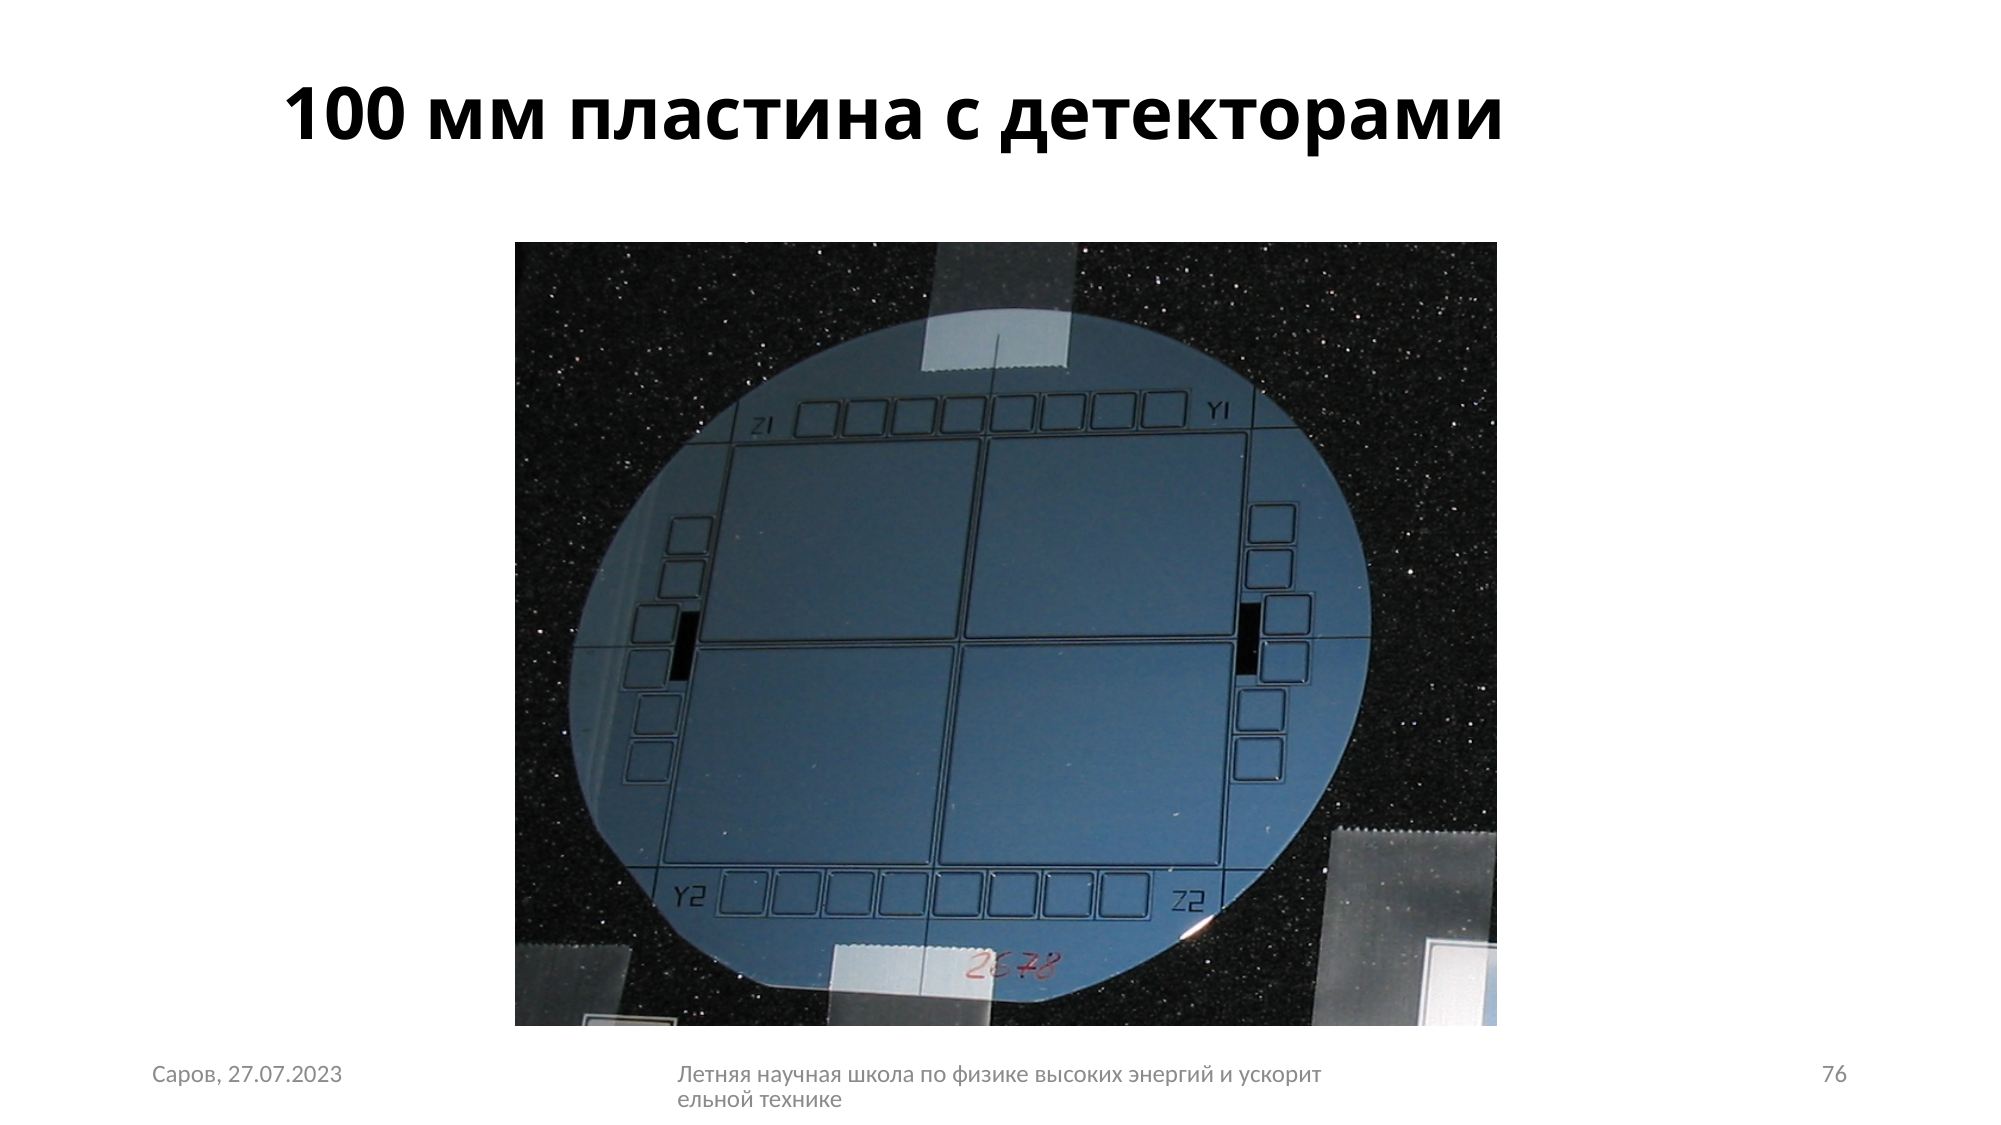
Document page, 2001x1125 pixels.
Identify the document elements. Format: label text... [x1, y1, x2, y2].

footer Летняя научная школа по физике высоких энергий и ускорительной технике [662, 1042, 1338, 1103]
picture [515, 242, 1497, 1026]
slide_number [137, 1042, 588, 1103]
title 100 мм пластина с детекторами [267, 45, 1675, 187]
slide_number 76 [1412, 1042, 1863, 1103]
